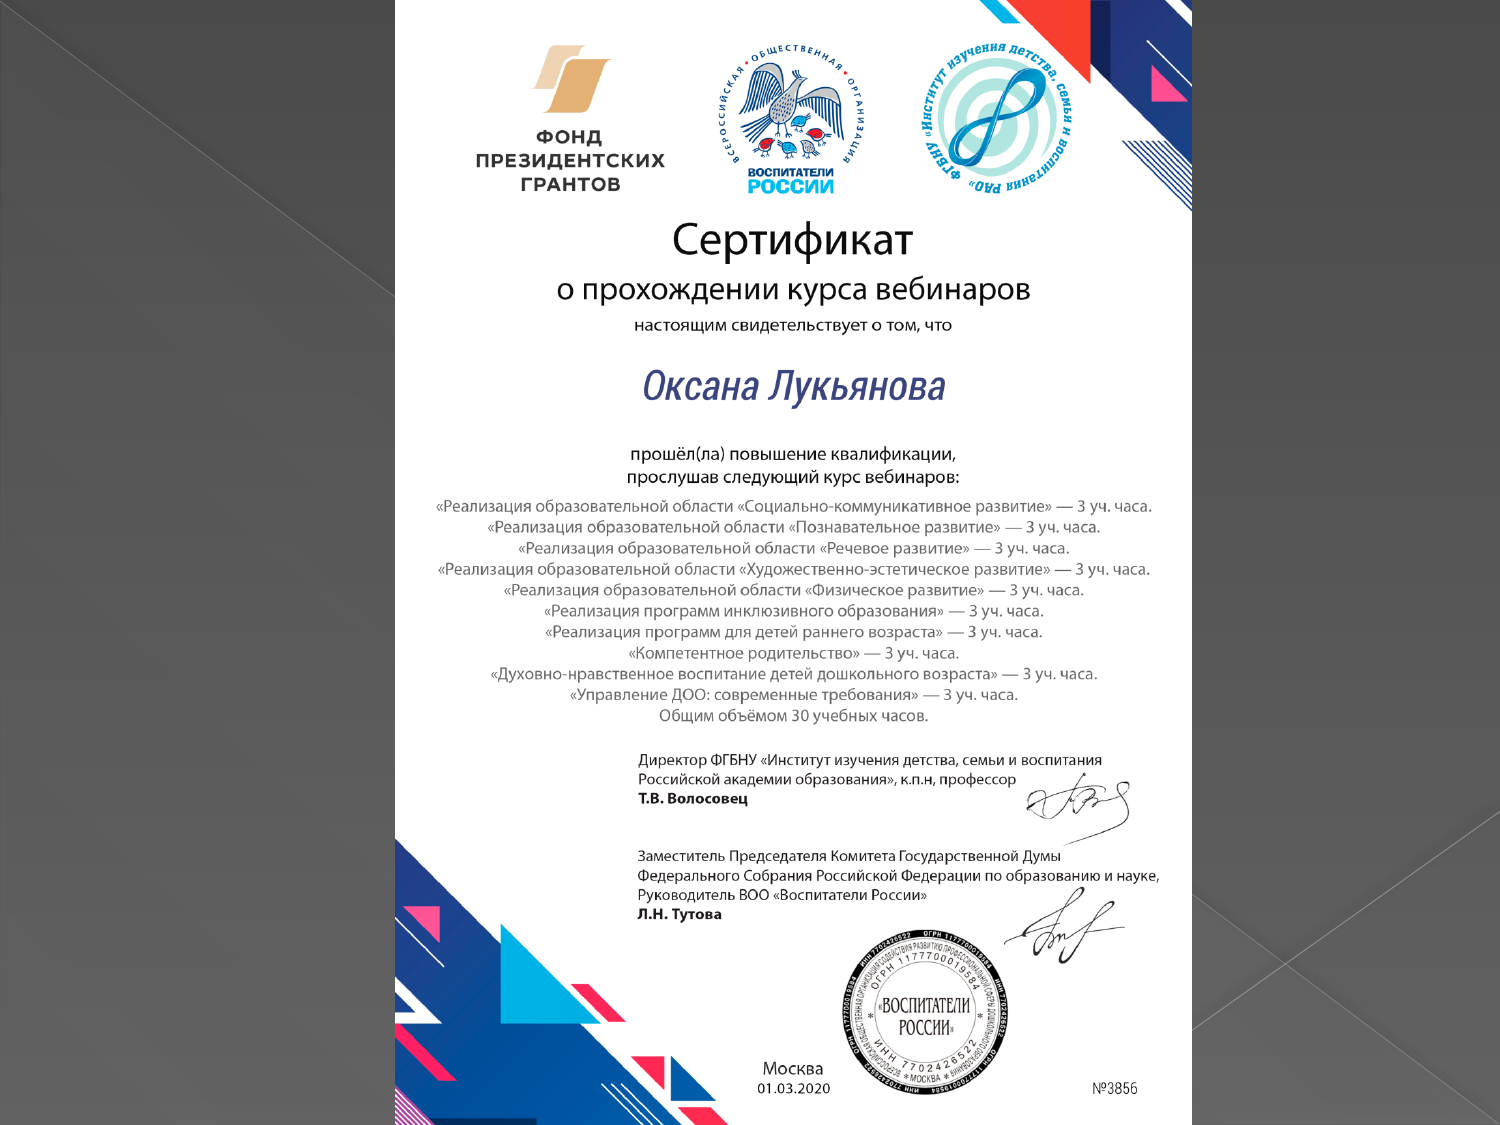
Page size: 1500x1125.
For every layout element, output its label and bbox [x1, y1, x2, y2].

list [395, 0, 1192, 1125]
